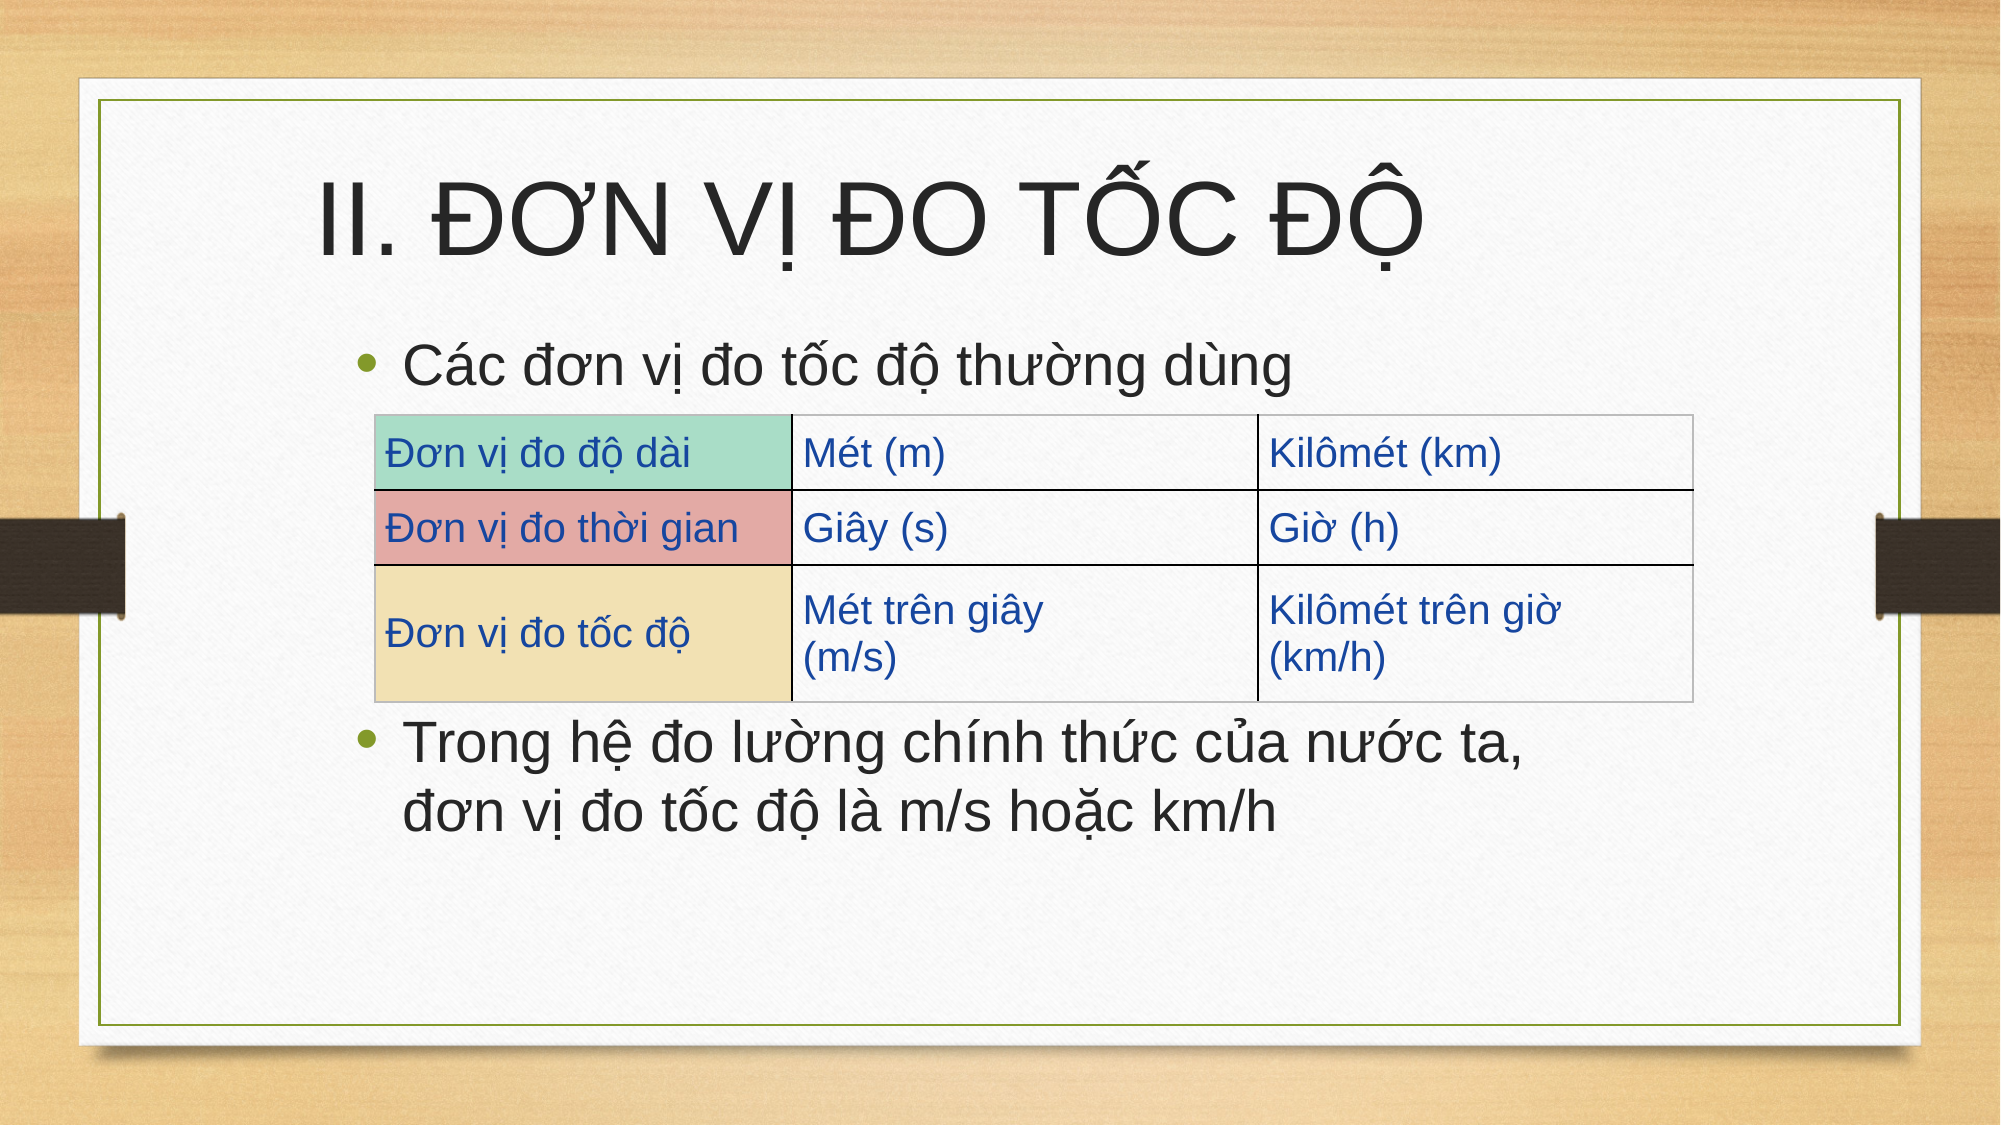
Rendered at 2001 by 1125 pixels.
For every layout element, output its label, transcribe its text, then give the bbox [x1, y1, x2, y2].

table_cell Đơn vị đo tốc độ [376, 566, 791, 701]
title II. ĐƠN VỊ ĐO TỐC ĐỘ [84, 106, 1660, 320]
table_cell Đơn vị đo thời gian [376, 491, 791, 564]
table_cell Mét trên giây (m/s) [793, 566, 1257, 701]
picture [0, 0, 2001, 1125]
table_cell Kilômét trên giờ (km/h) [1259, 566, 1692, 701]
table_cell Giây (s) [793, 491, 1257, 564]
table_header Mét (m) [793, 416, 1257, 489]
table_header Đơn vị đo độ dài [376, 416, 791, 489]
table_header Kilômét (km) [1259, 416, 1692, 489]
table_cell Giờ (h) [1259, 491, 1692, 564]
